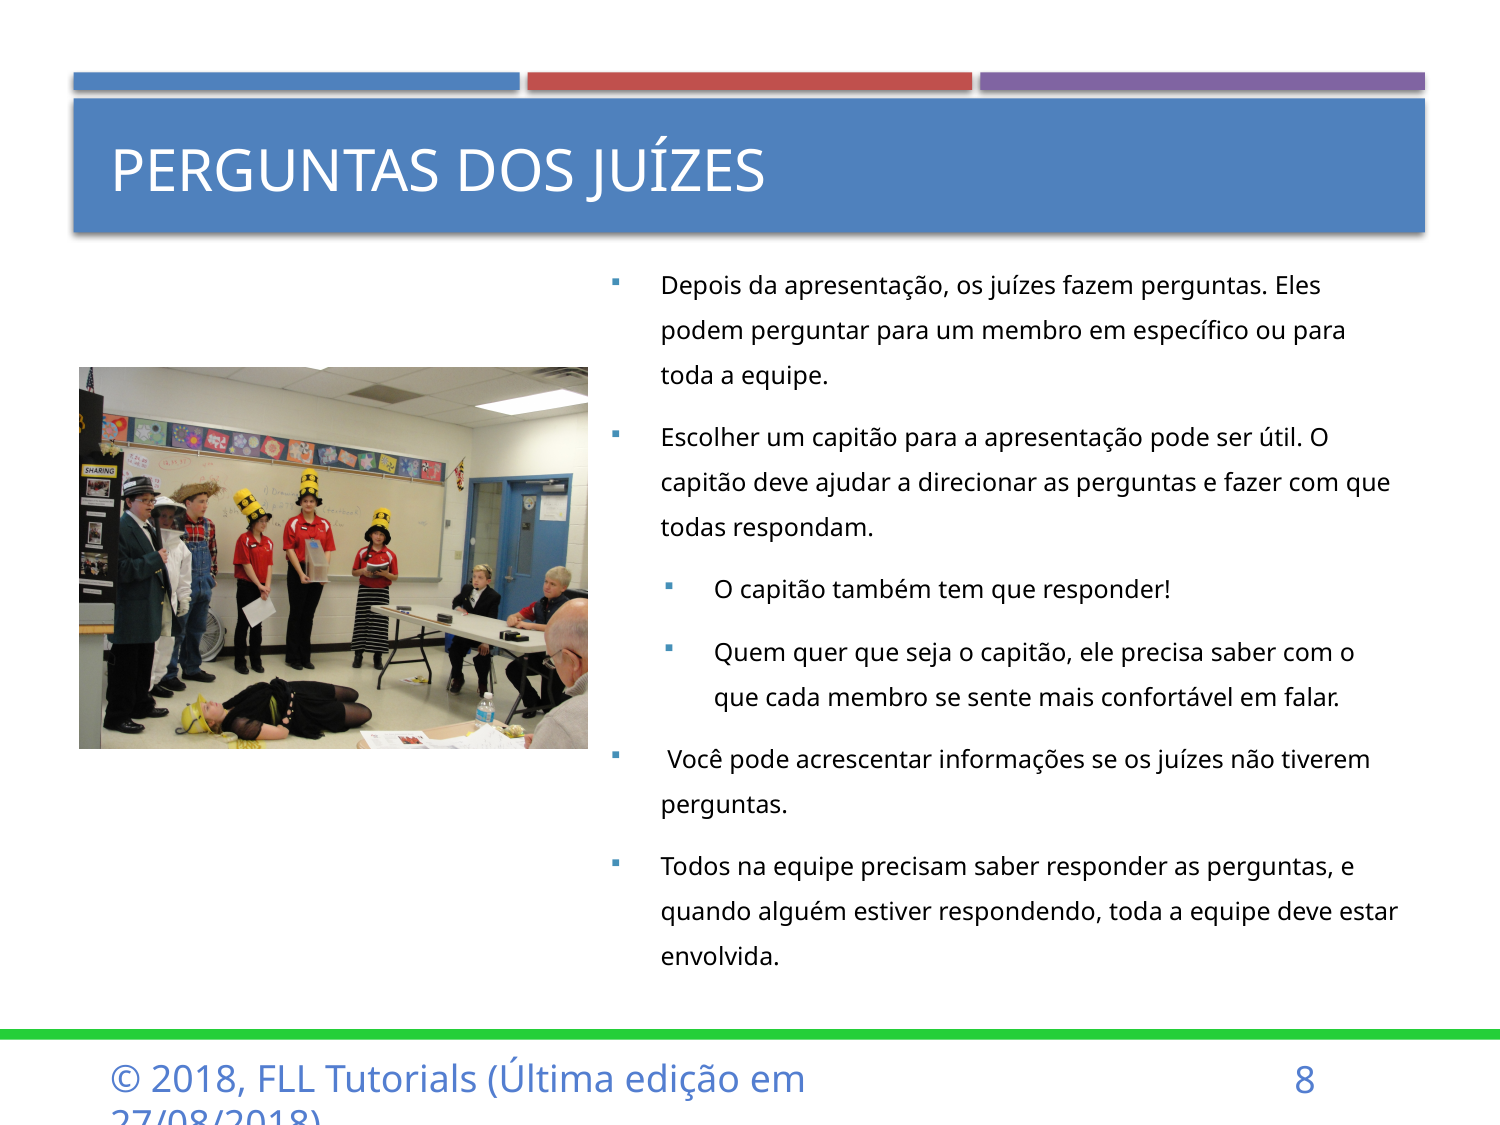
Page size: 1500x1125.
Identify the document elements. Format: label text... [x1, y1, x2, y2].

picture [78, 367, 588, 749]
text_box 8 [1279, 1048, 1406, 1109]
text_box © 2018, FLL Tutorials (Última edição em 27/08/2018) [95, 1047, 1016, 1108]
text_box Depois da apresentação, os juízes fazem perguntas. Eles podem perguntar para um membro em específico ou para toda a equipe. Escolher um capitão para a apresentação pode ser útil. O capitão deve ajudar a direcionar as perguntas e fazer com que todas respondam. O capitão também tem que responder! Quem quer que seja o capitão, ele precisa saber com o que cada membro se sente mais confortável em falar. Você pode acrescentar informações se os juízes não tiverem perguntas. Todos na equipe precisam saber responder as perguntas, e quando alguém estiver respondendo, toda a equipe deve estar envolvida. [595, 247, 1421, 958]
text_box Perguntas dos juízes [95, 112, 1406, 211]
